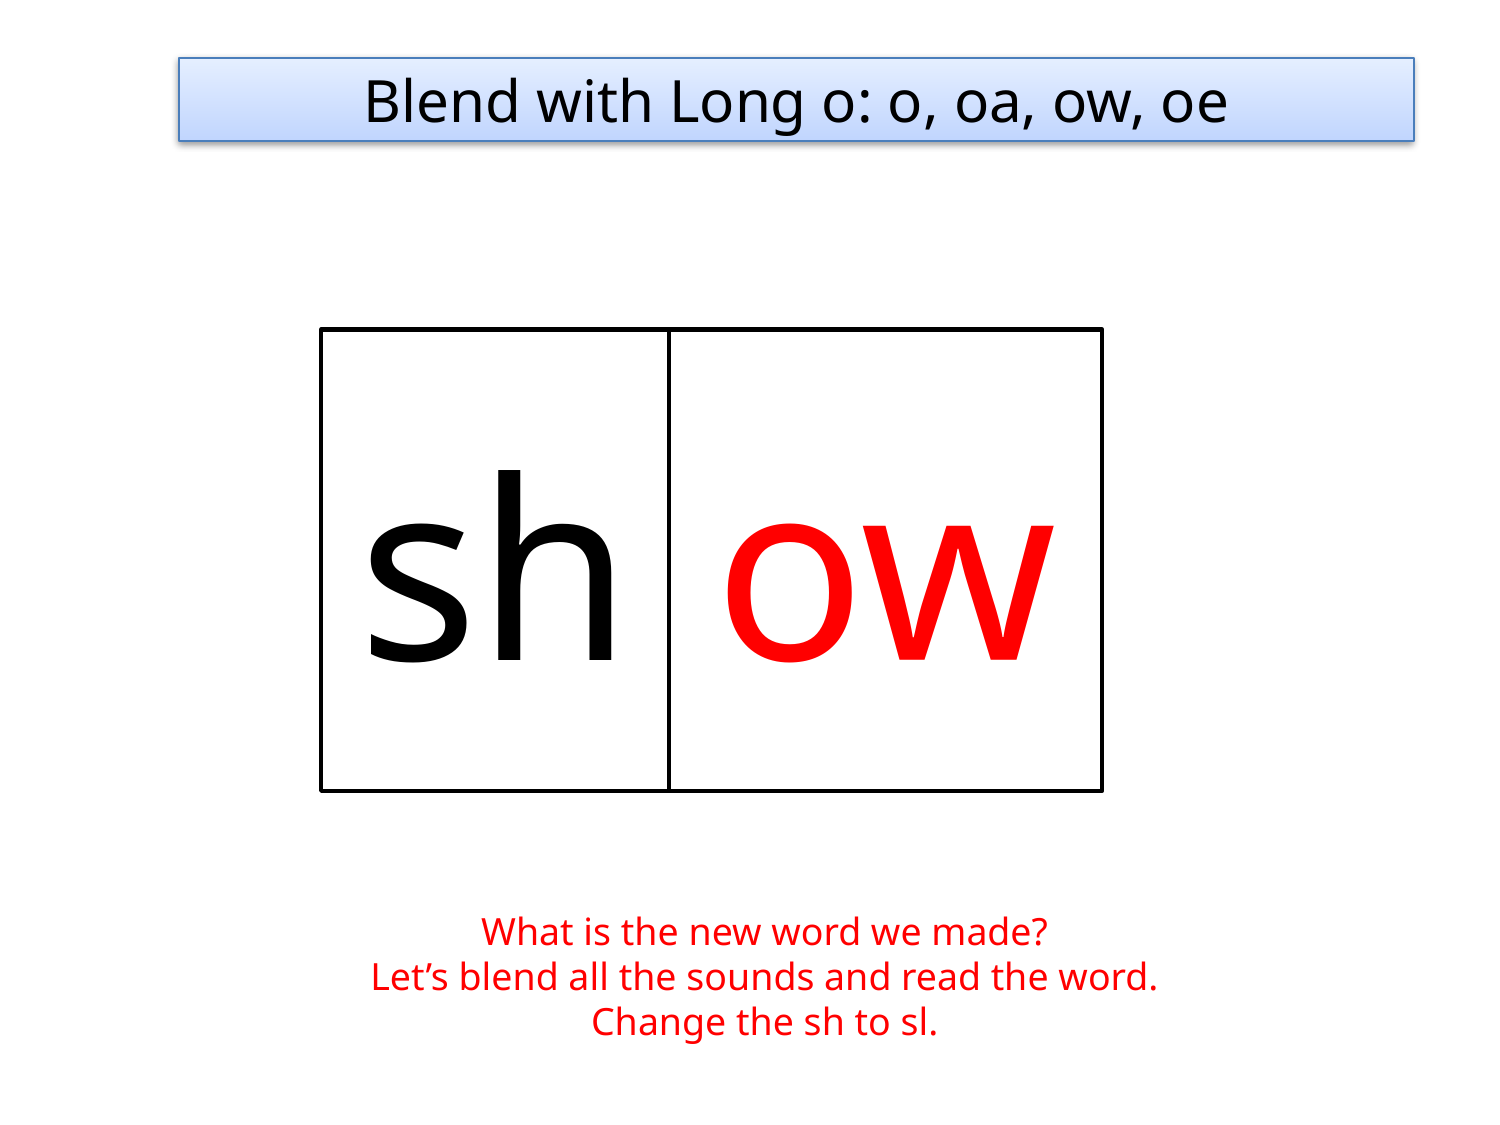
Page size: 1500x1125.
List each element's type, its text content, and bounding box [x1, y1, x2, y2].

text_box Blend with Long o: o, oa, ow, oe [178, 57, 1415, 142]
text_box ow [667, 327, 1104, 793]
text_box sh [319, 327, 667, 793]
text_box What is the new word we made? Let’s blend all the sounds and read the word. Change the sh to sl. [241, 900, 1288, 1051]
